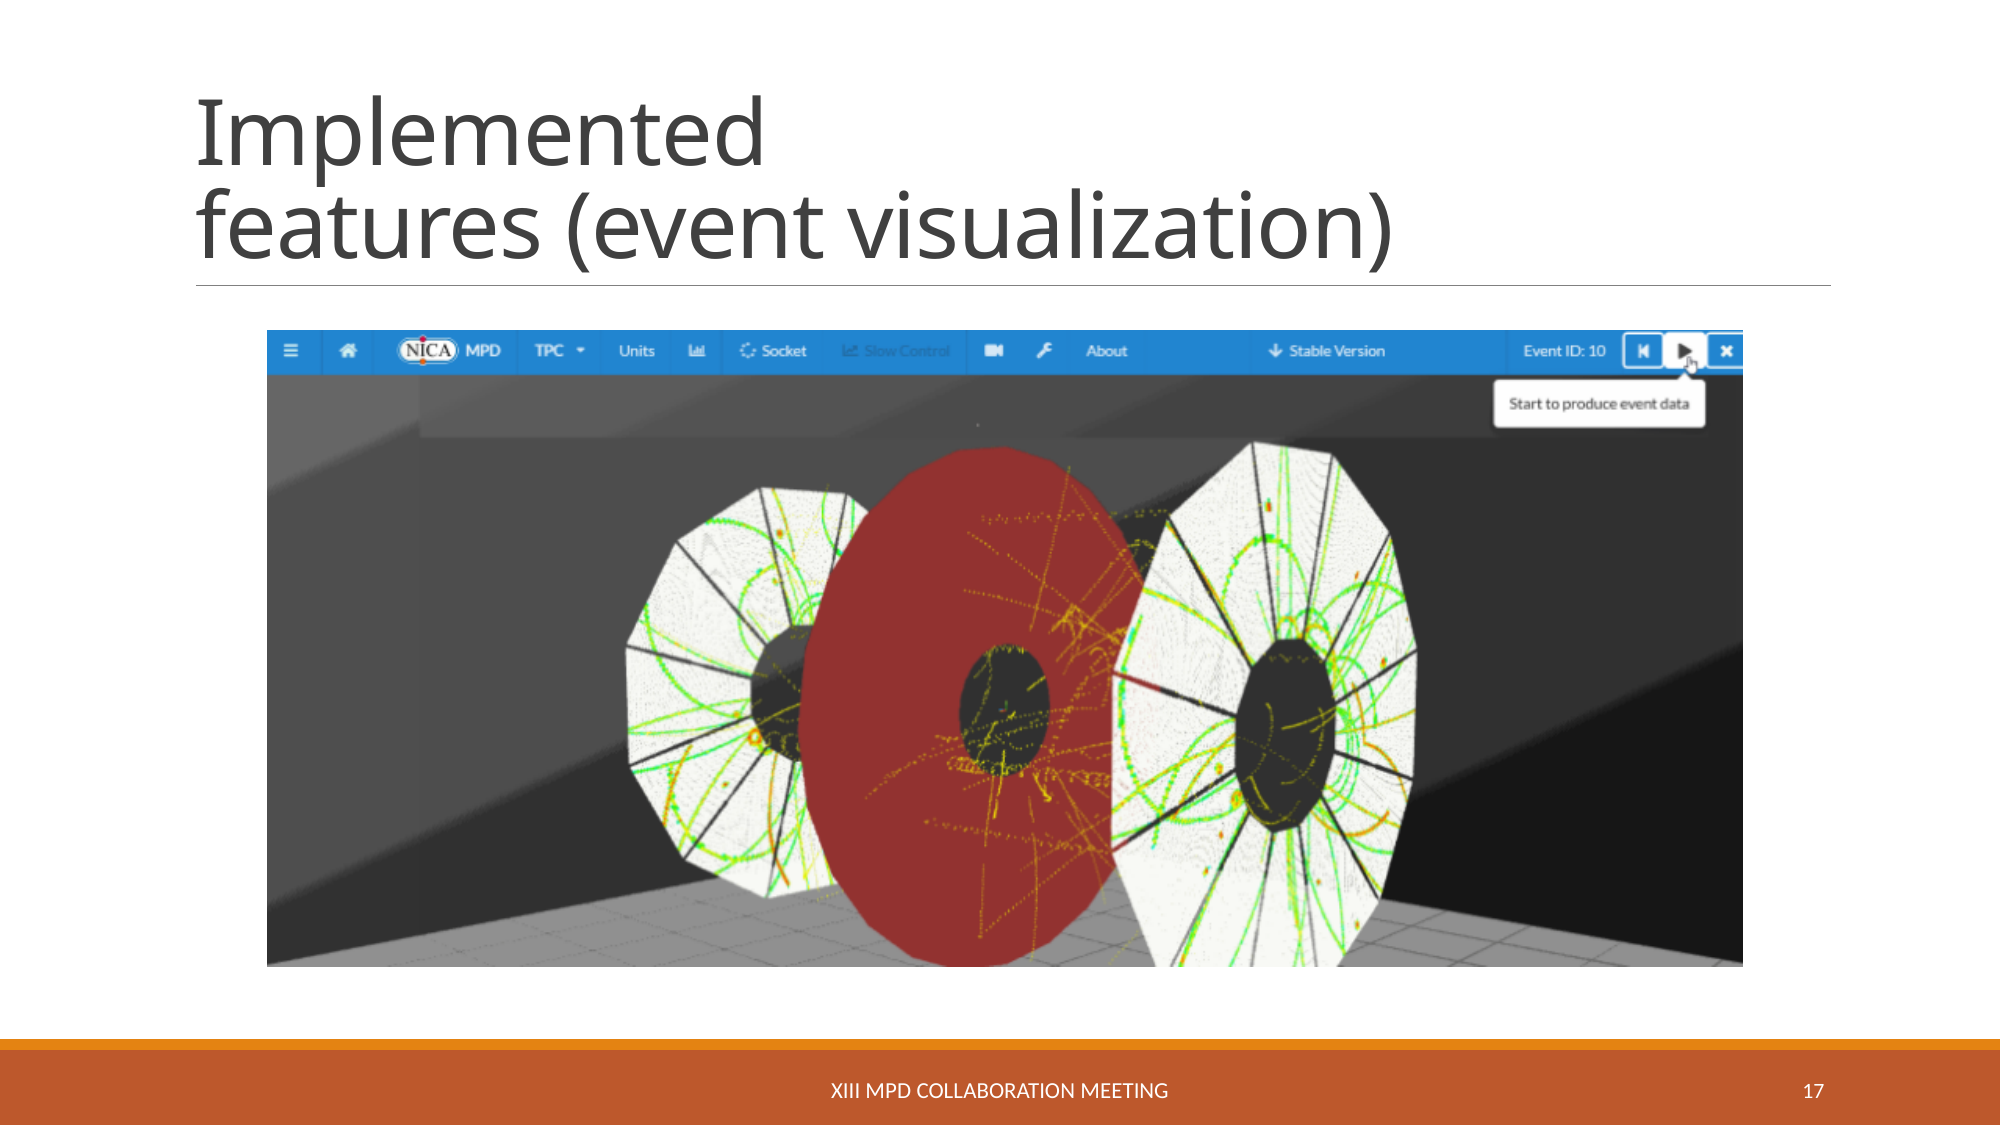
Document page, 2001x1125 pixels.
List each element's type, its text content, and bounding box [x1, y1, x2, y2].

slide_number 17 [1624, 1059, 1840, 1120]
title Implemented features (event visualization) [180, 47, 1830, 285]
footer XIII MPD Collaboration Meeting [604, 1059, 1396, 1120]
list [266, 330, 1744, 968]
